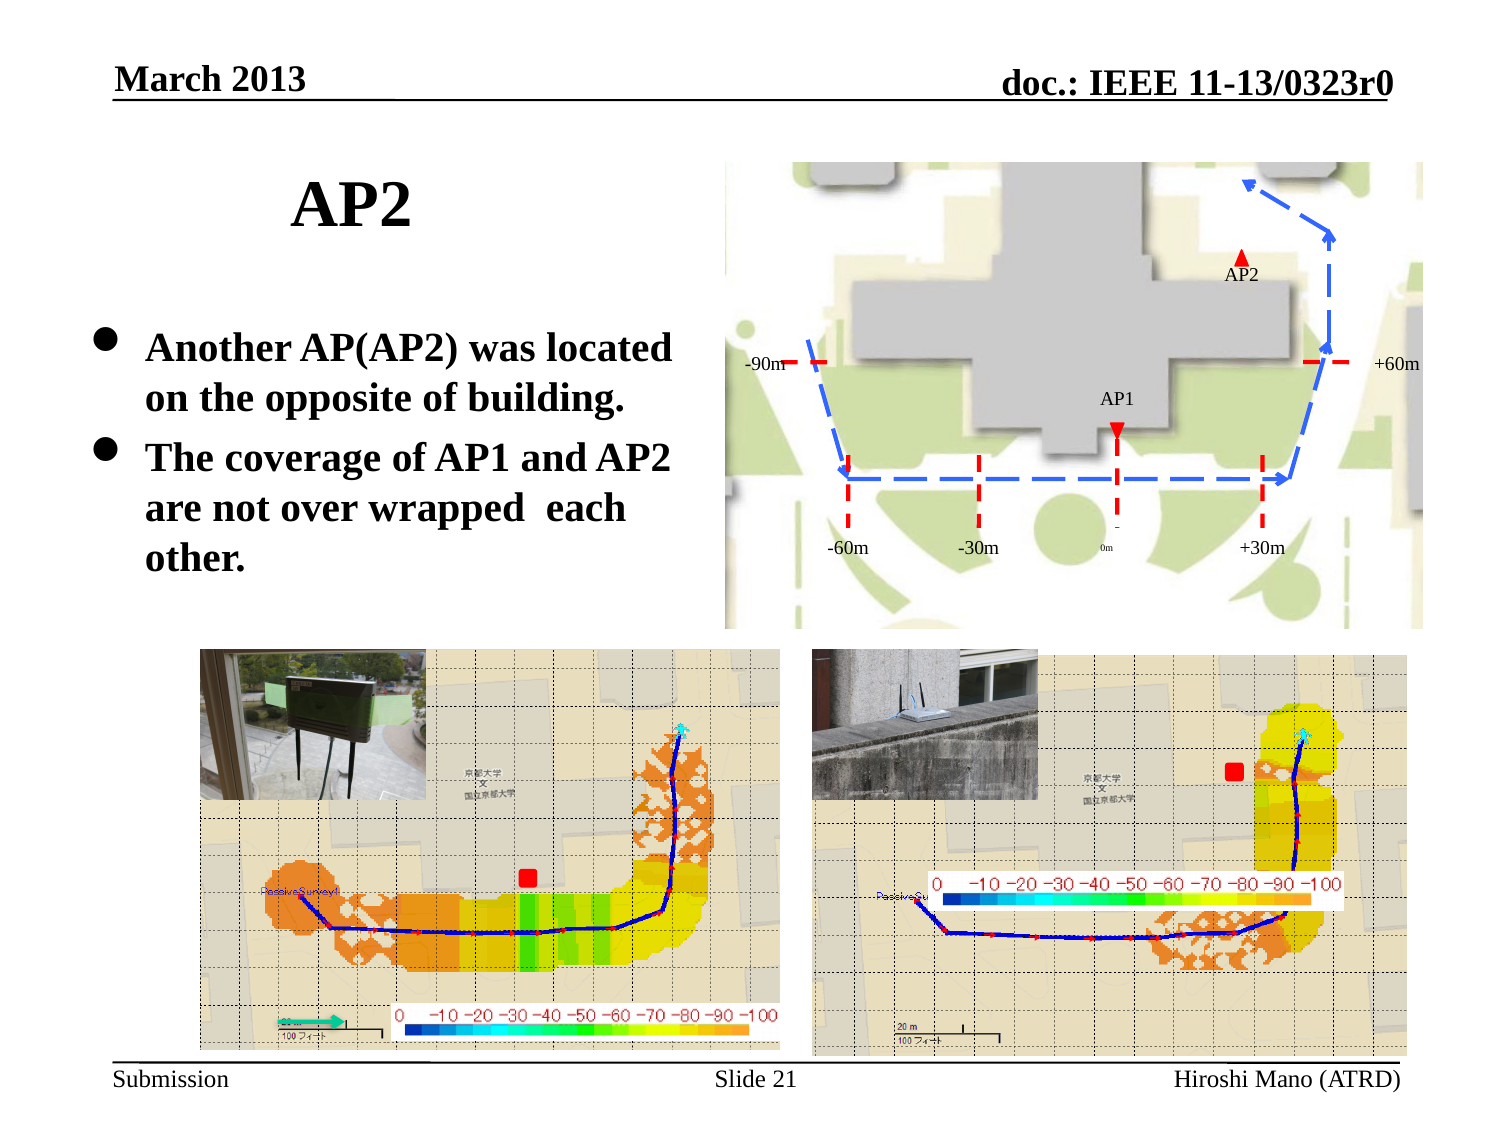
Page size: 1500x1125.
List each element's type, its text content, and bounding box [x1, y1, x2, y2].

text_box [812, 655, 1407, 1057]
list Another AP(AP2) was located on the opposite of building. The coverage of AP1 and AP2 are not over wrapped each other. [74, 312, 701, 588]
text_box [199, 649, 781, 1051]
picture [199, 649, 426, 801]
footer Hiroshi Mano (ATRD) [878, 1064, 1402, 1093]
slide_number Slide 21 [712, 1061, 800, 1123]
title AP2 [112, 112, 626, 288]
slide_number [114, 54, 423, 100]
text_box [724, 162, 1438, 630]
picture [812, 649, 1038, 801]
